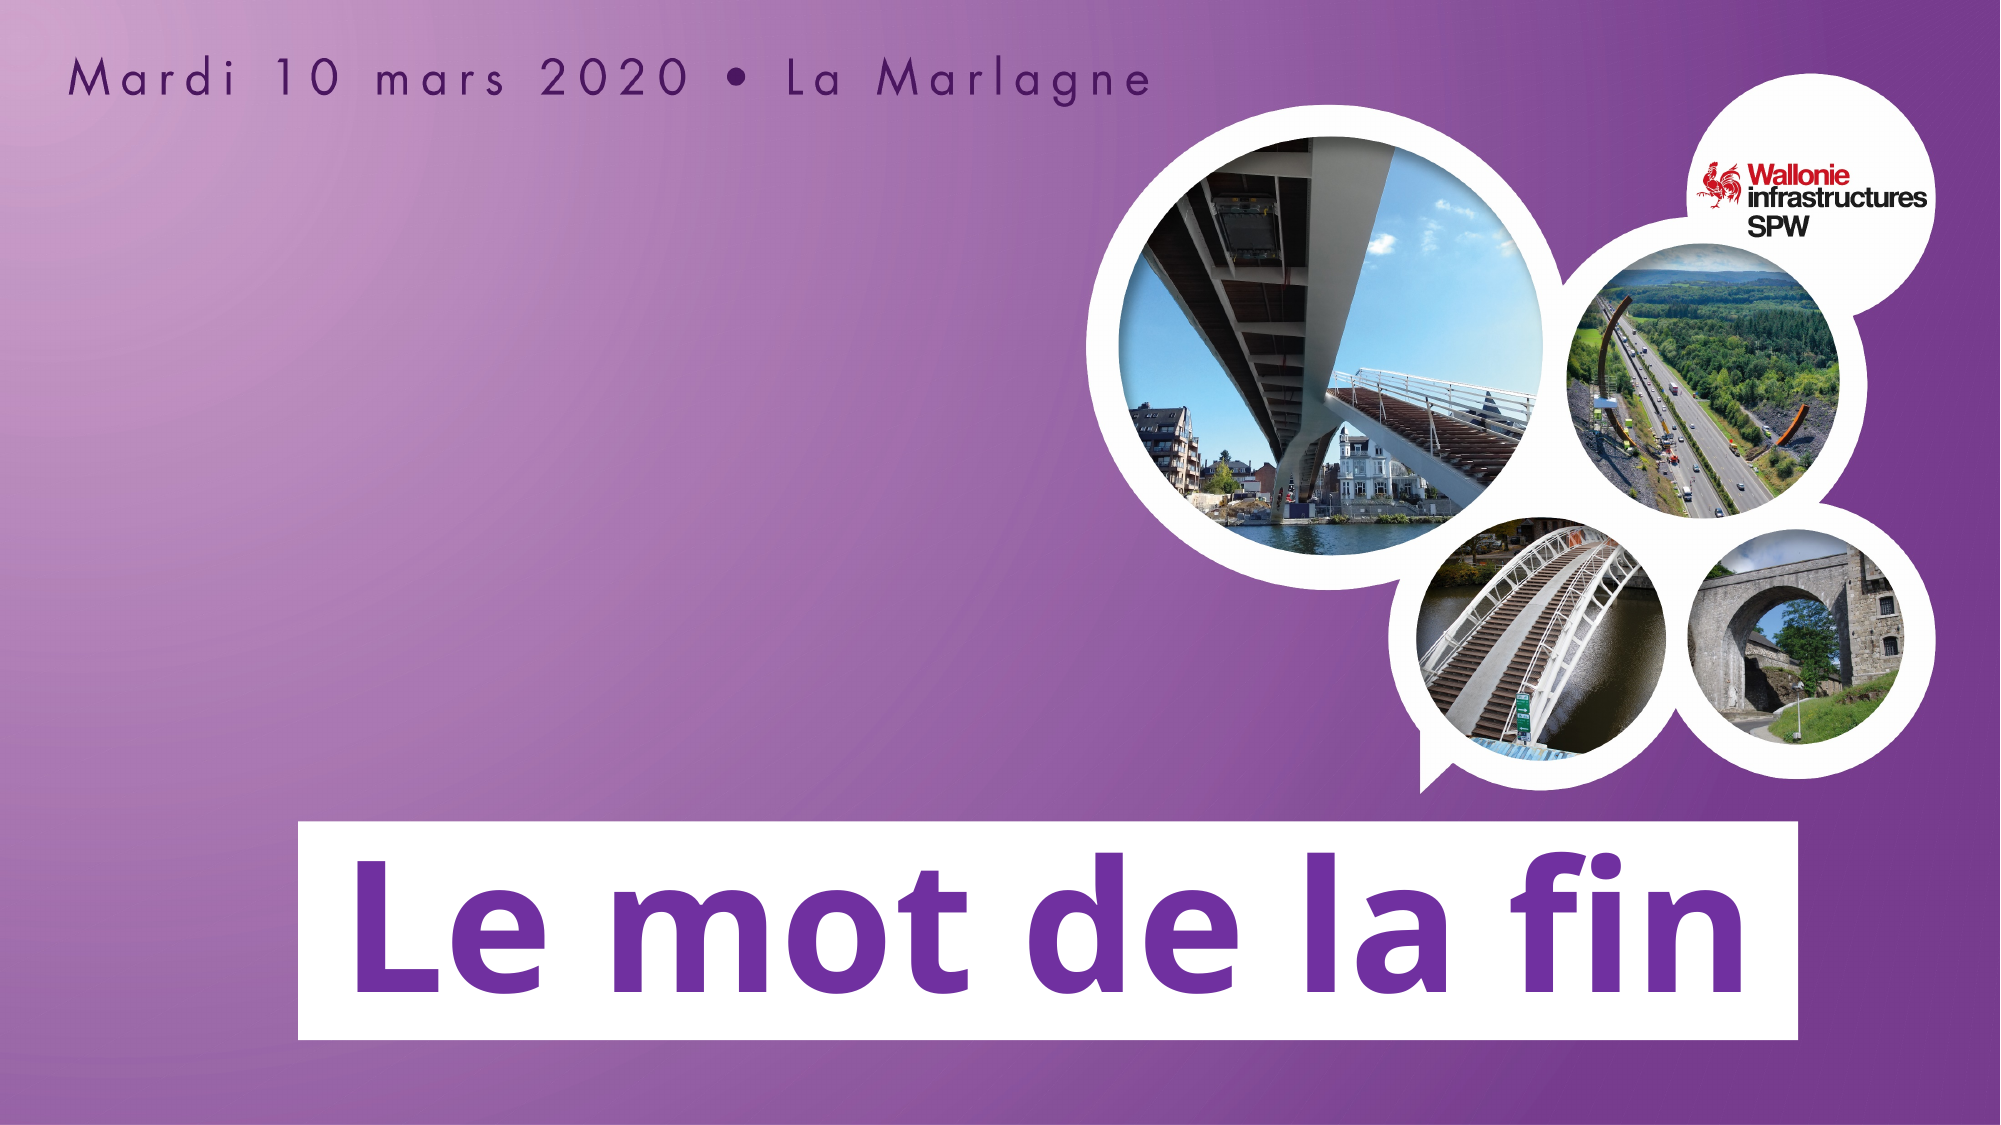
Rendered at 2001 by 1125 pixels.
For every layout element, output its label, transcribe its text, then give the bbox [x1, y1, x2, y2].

picture [0, 0, 2000, 1125]
title Le mot de la fin [298, 821, 1799, 1041]
